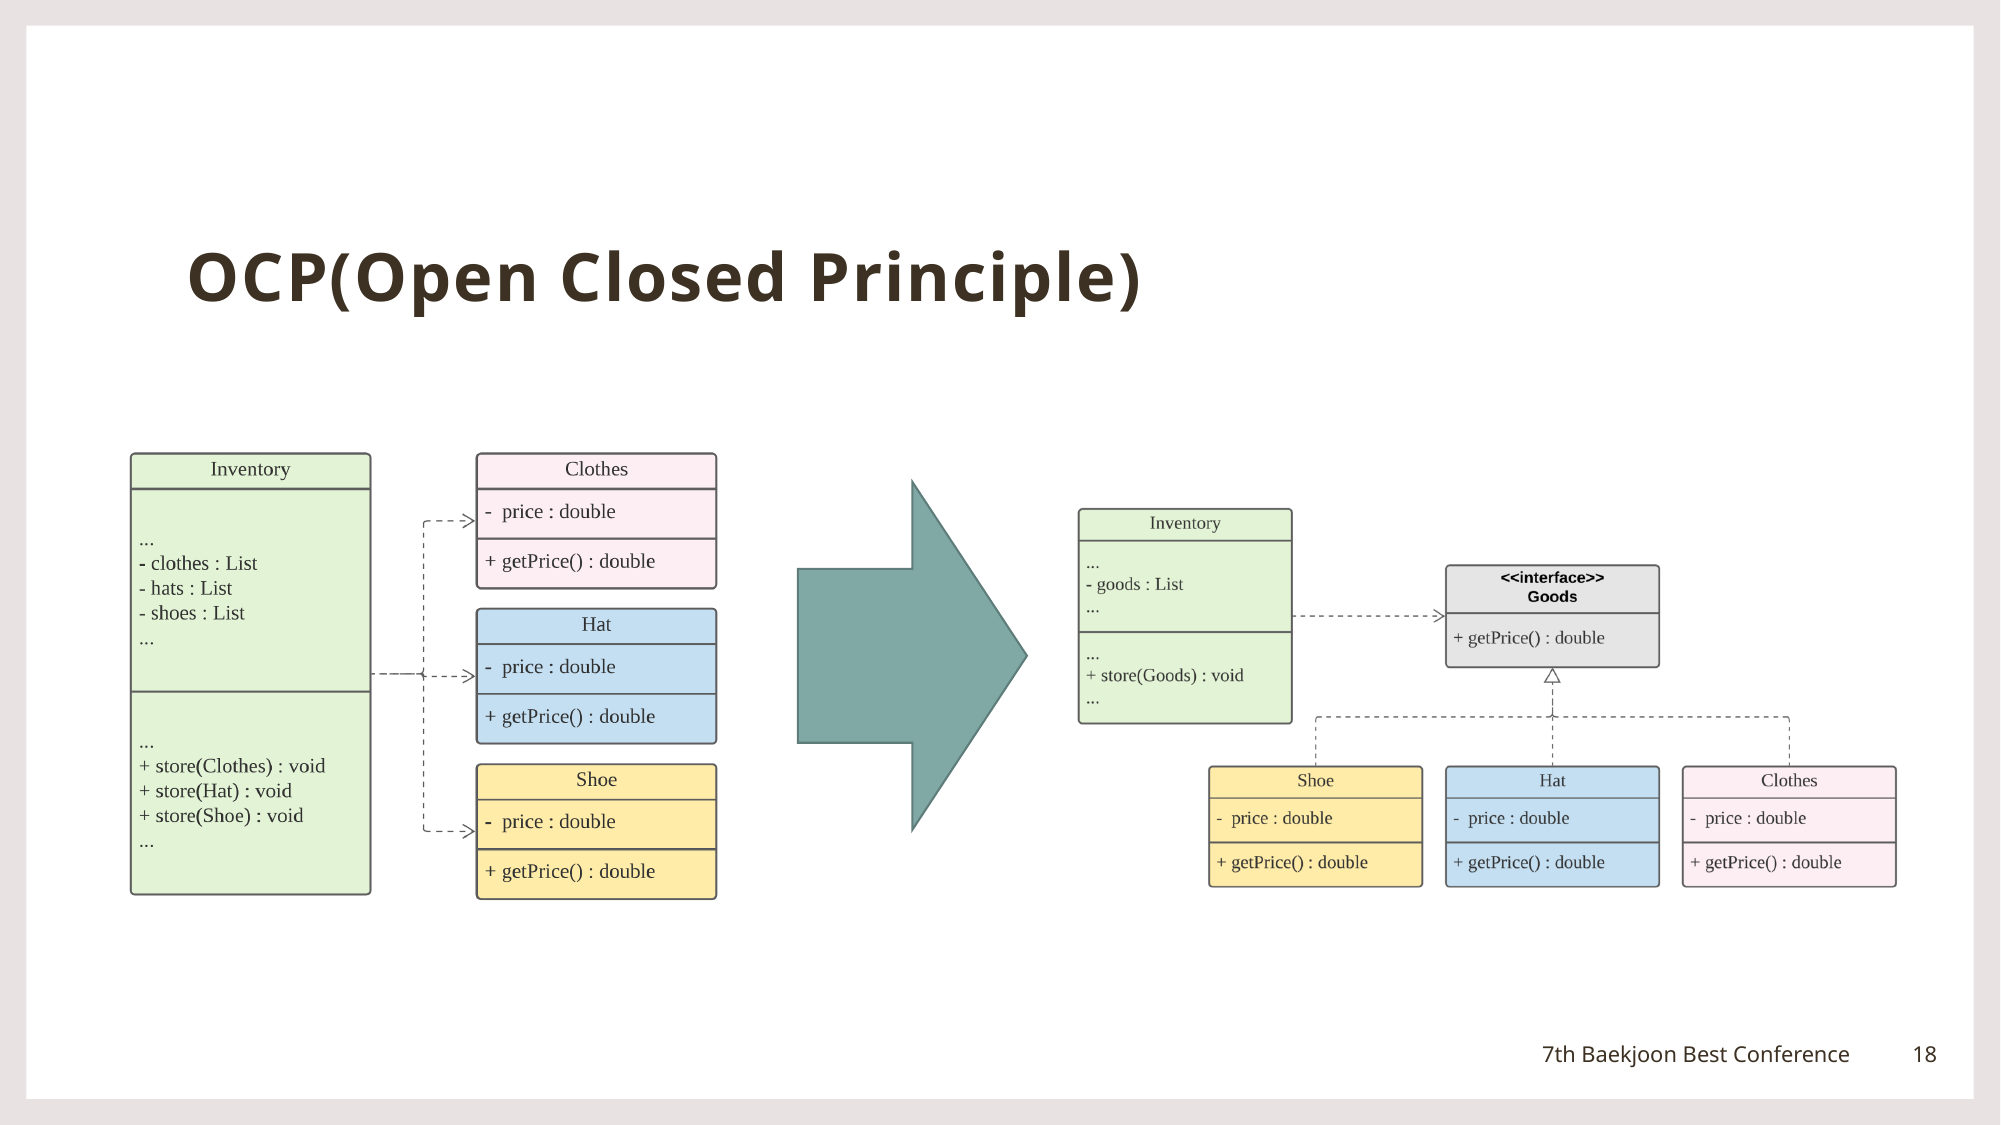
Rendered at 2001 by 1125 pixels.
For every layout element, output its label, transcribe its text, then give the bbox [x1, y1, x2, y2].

text_box [796, 478, 1029, 834]
title OCP(Open Closed Principle) [168, 118, 1832, 331]
slide_number 18 [1869, 1024, 1956, 1085]
footer 7th Baekjoon Best Conference [1194, 1024, 1869, 1085]
picture [1043, 473, 1933, 914]
picture [52, 428, 782, 935]
